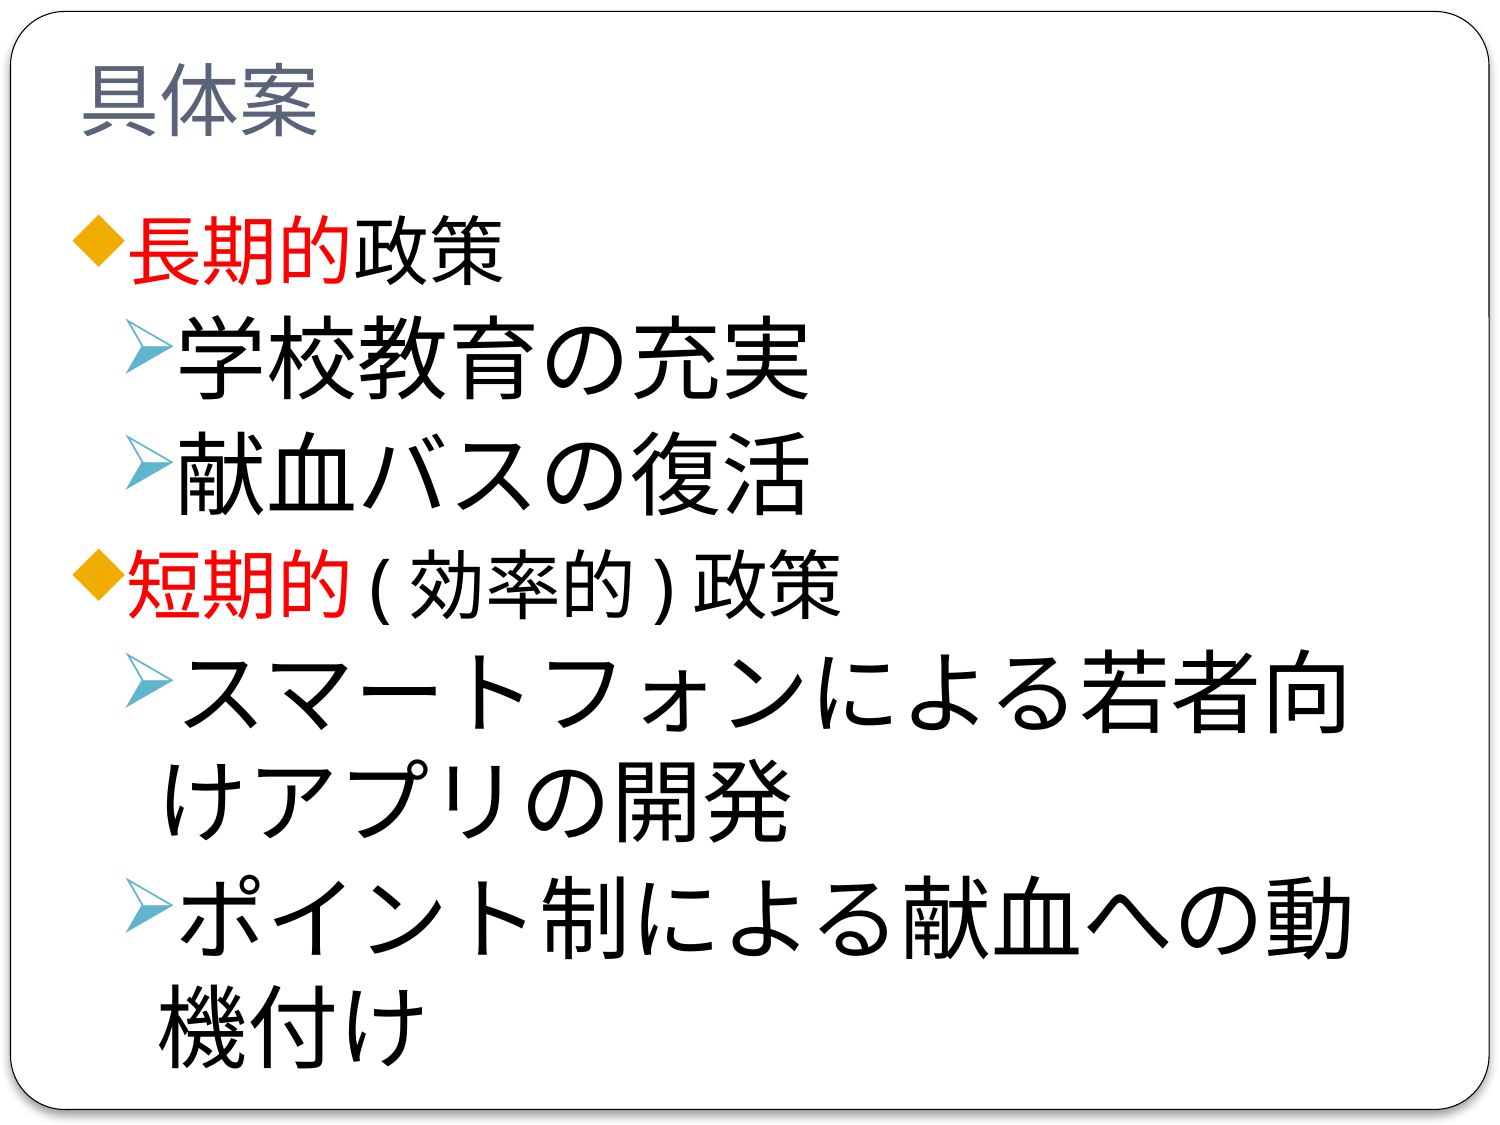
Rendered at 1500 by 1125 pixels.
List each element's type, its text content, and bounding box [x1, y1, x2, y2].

list 長期的政策 学校教育の充実 献血バスの復活 短期的(効率的)政策 スマートフォンによる若者向けアプリの開発 ポイント制による献血への動機付け [53, 196, 1425, 1094]
title 具体案 [64, 42, 382, 162]
